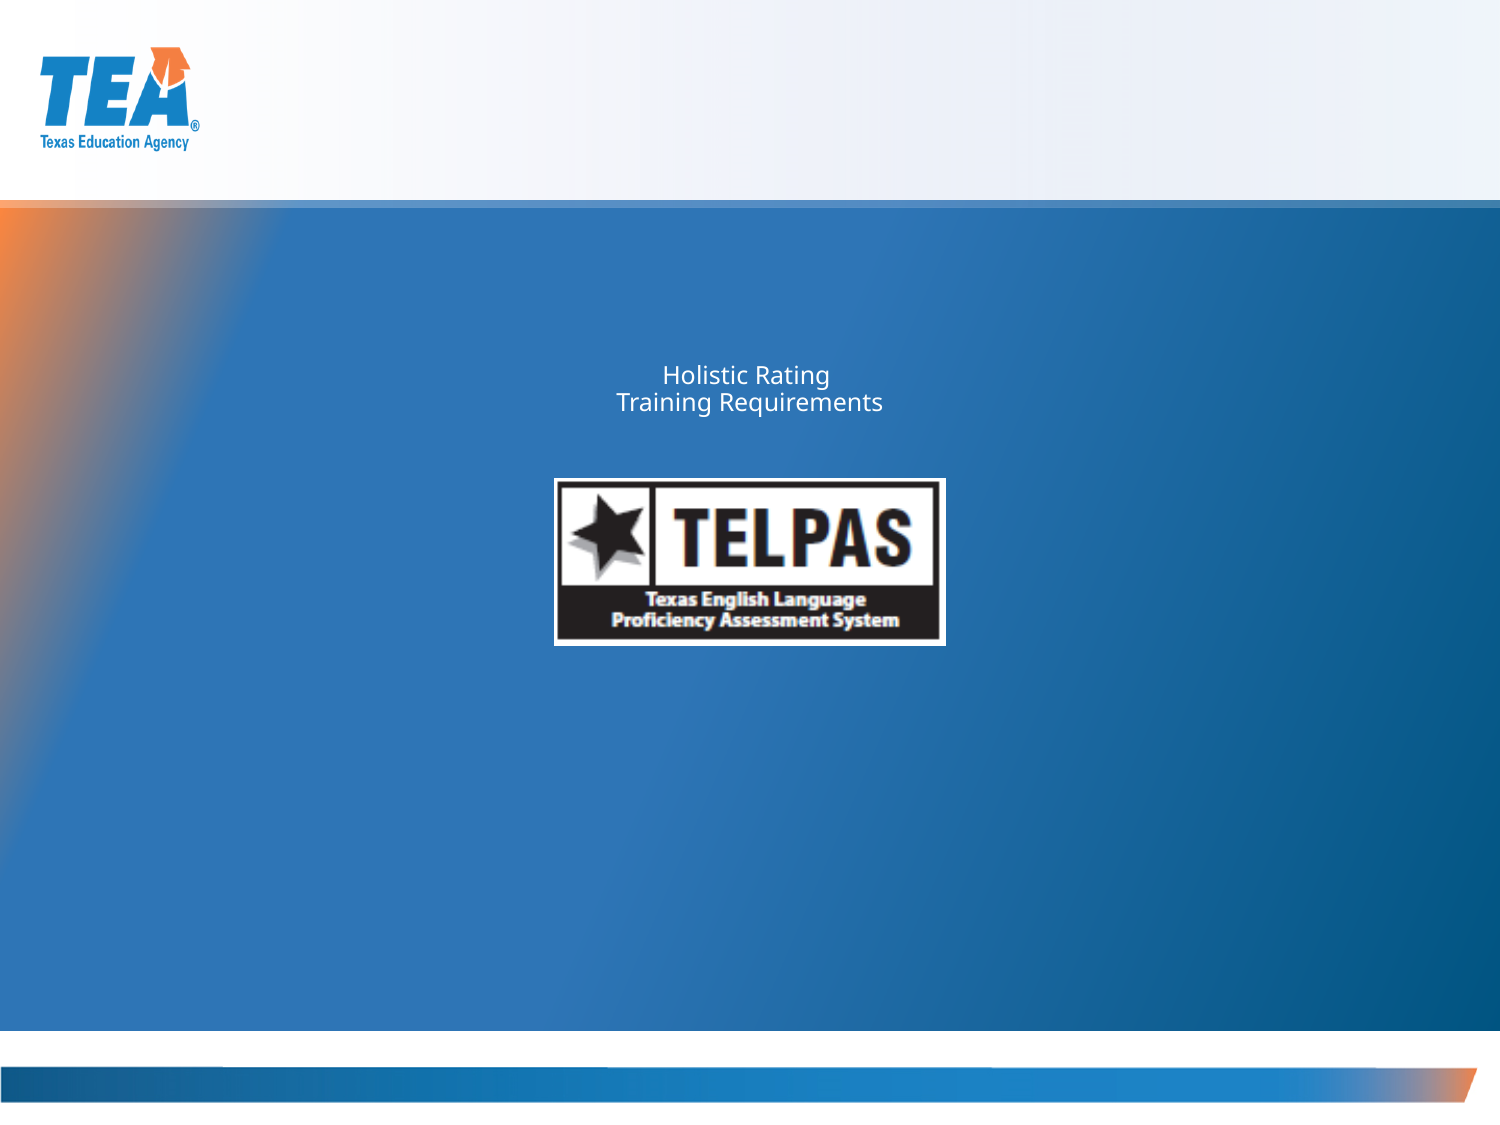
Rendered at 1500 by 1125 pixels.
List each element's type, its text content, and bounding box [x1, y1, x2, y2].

picture [0, 0, 1500, 1125]
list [554, 478, 945, 646]
title Holistic Rating Training Requirements 2023-2024 Texas Education Agency Student Assessment Division [163, 222, 1337, 664]
